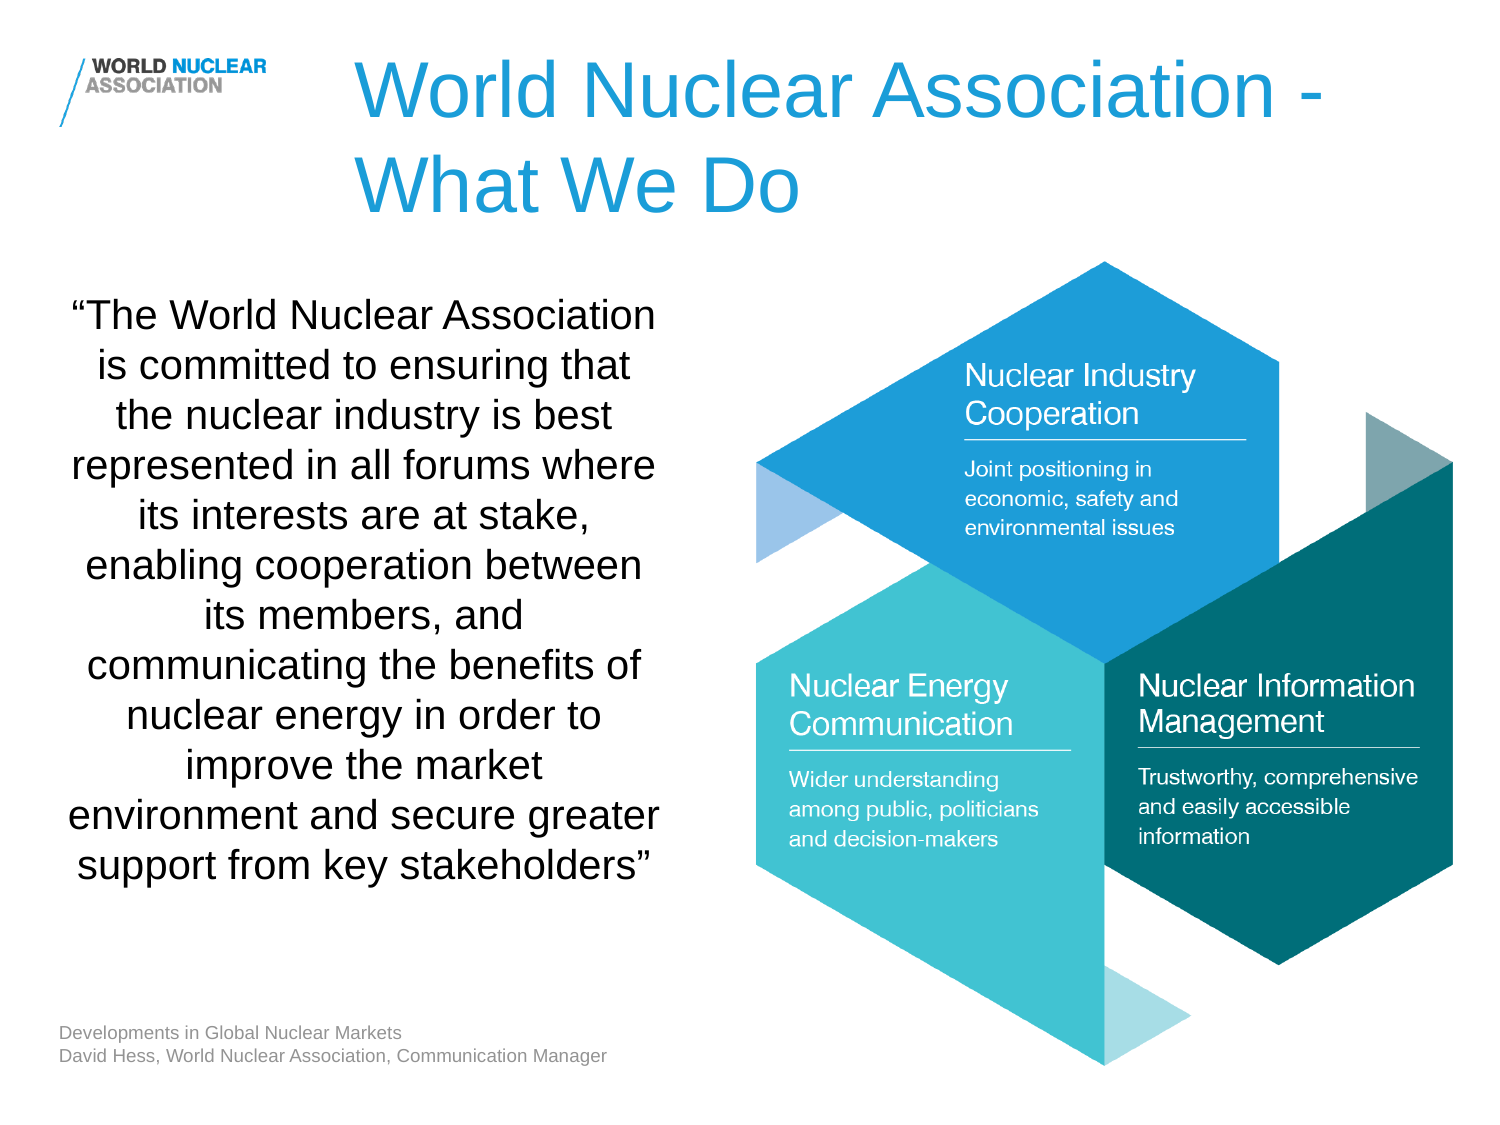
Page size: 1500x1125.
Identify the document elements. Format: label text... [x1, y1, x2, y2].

picture [191, 58, 195, 70]
picture [205, 62, 215, 70]
picture [59, 58, 266, 127]
picture [749, 258, 1459, 1070]
picture [219, 58, 227, 70]
text_box “The World Nuclear Association is committed to ensuring that the nuclear industry is best represented in all forums where its interests are at stake, enabling cooperation between its members, and communicating the benefits of nuclear energy in order to improve the market environment and secure greater support from key stakeholders” [53, 280, 676, 946]
title World Nuclear Association -What We Do [354, 38, 1441, 281]
picture [231, 58, 243, 70]
